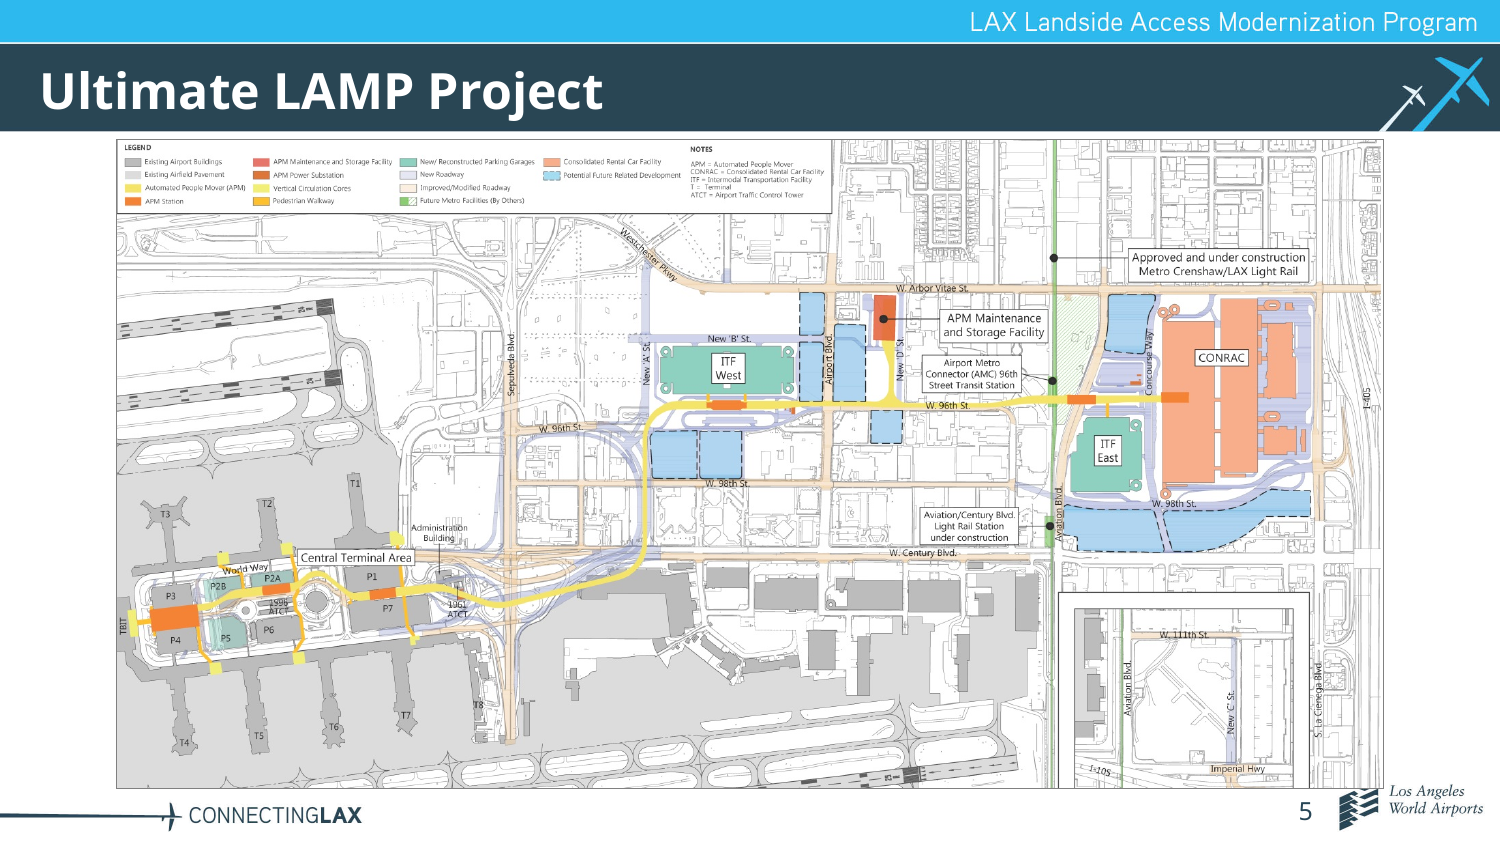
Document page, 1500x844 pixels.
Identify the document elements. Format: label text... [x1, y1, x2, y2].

title Ultimate LAMP Project [24, 56, 1375, 122]
picture [0, 0, 1500, 844]
text_box 5 [1283, 797, 1370, 837]
